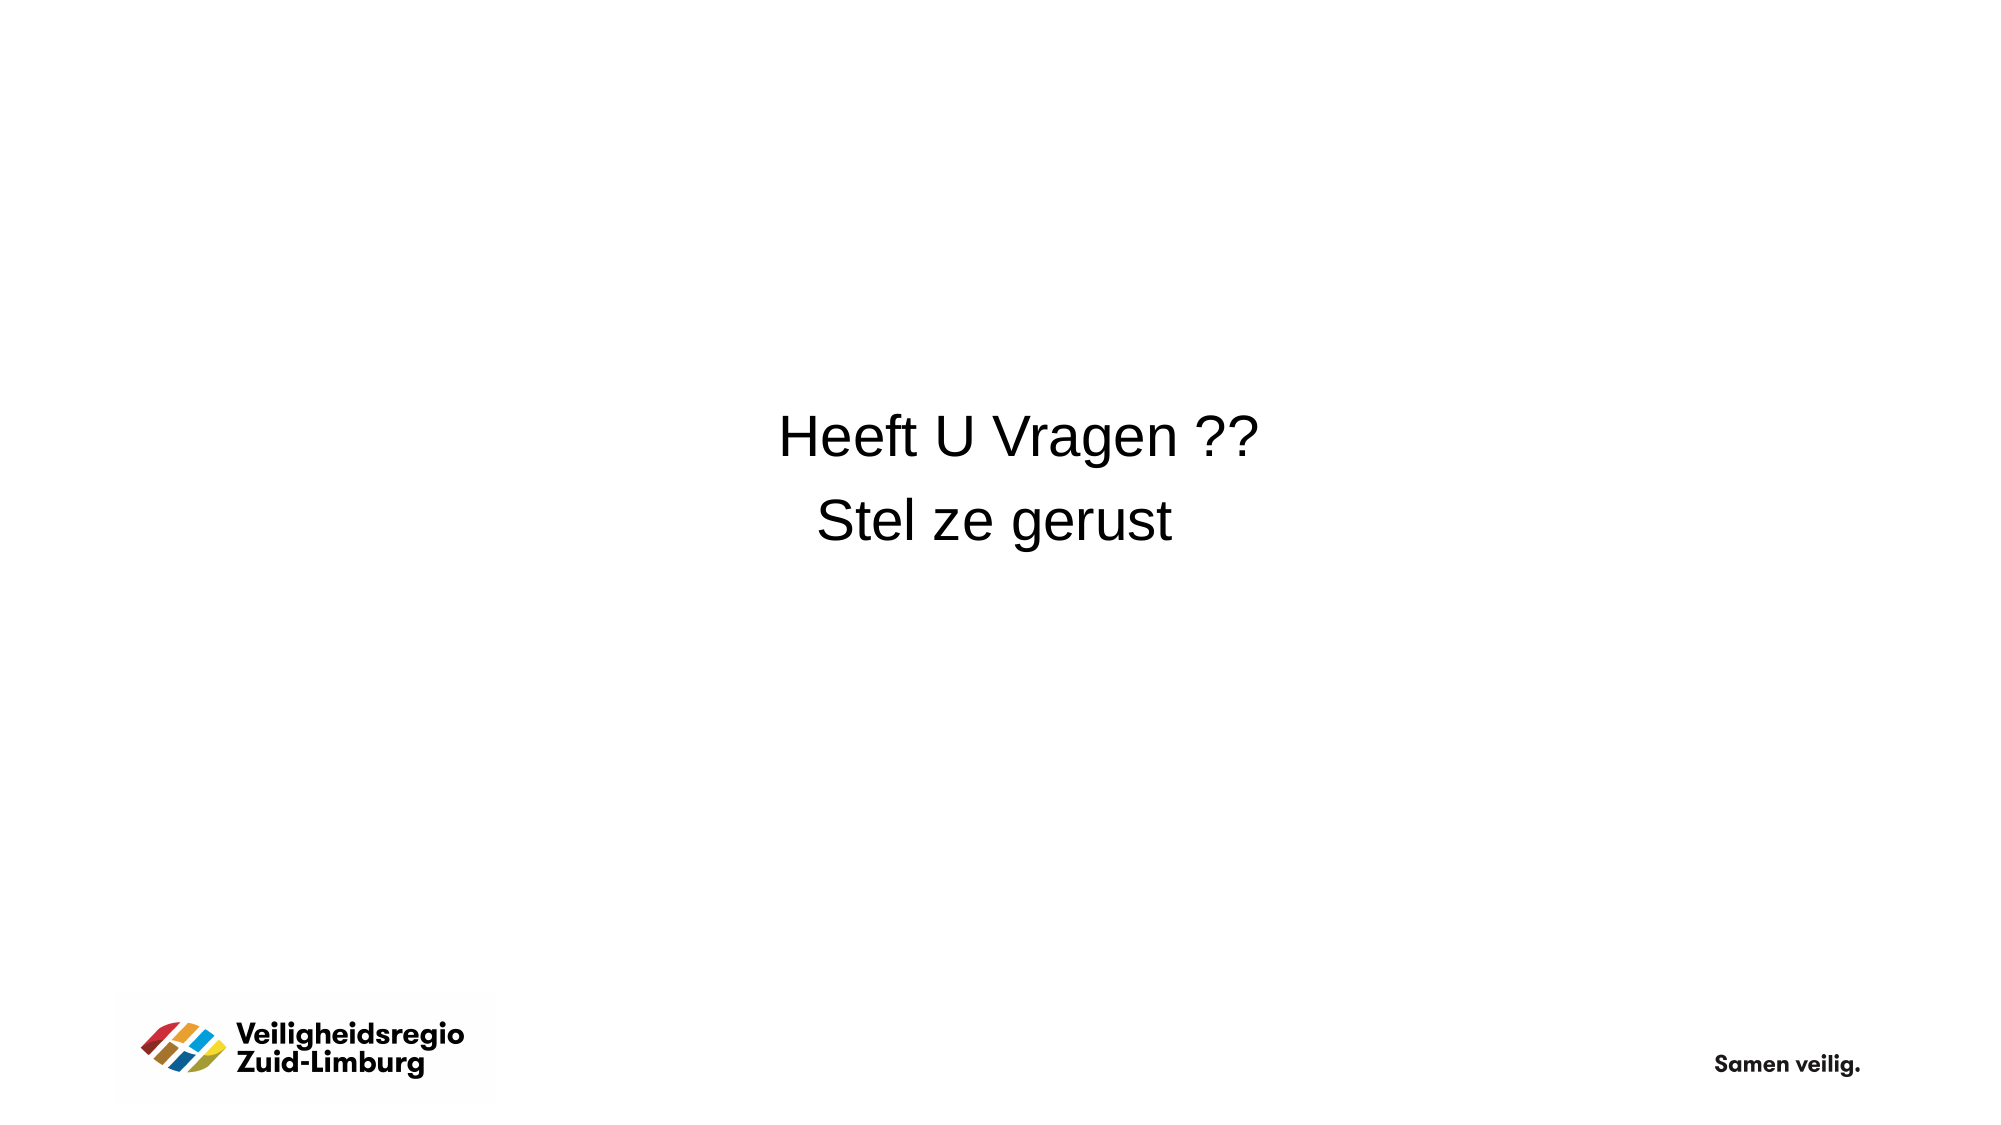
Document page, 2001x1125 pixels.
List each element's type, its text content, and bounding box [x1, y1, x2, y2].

list Heeft U Vragen ?? Stel ze gerust [133, 399, 1857, 960]
picture [116, 993, 495, 1103]
